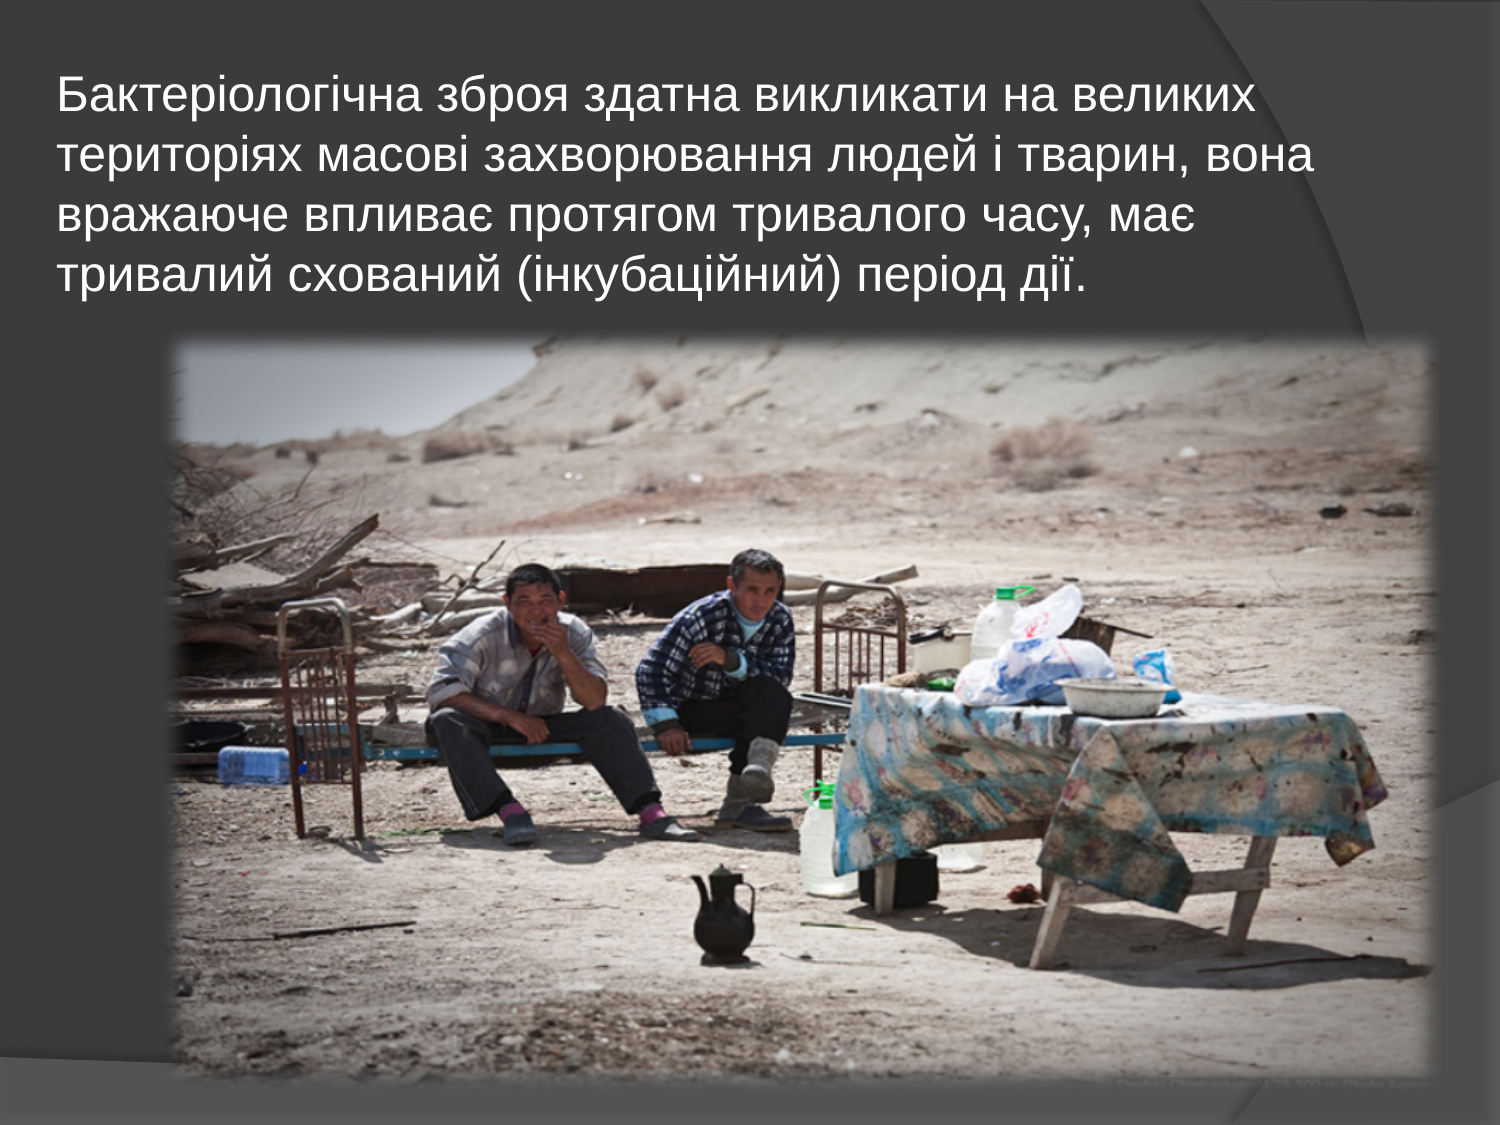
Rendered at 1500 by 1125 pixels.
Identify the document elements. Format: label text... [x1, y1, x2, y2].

text_box Бактеріологічна зброя здатна викликати на великих територіях масові захворювання людей і тварин, вона вражаюче впливає протягом тривалого часу, має тривалий схований (інкубаційний) період дії. [41, 54, 1388, 310]
picture [159, 326, 1446, 1095]
